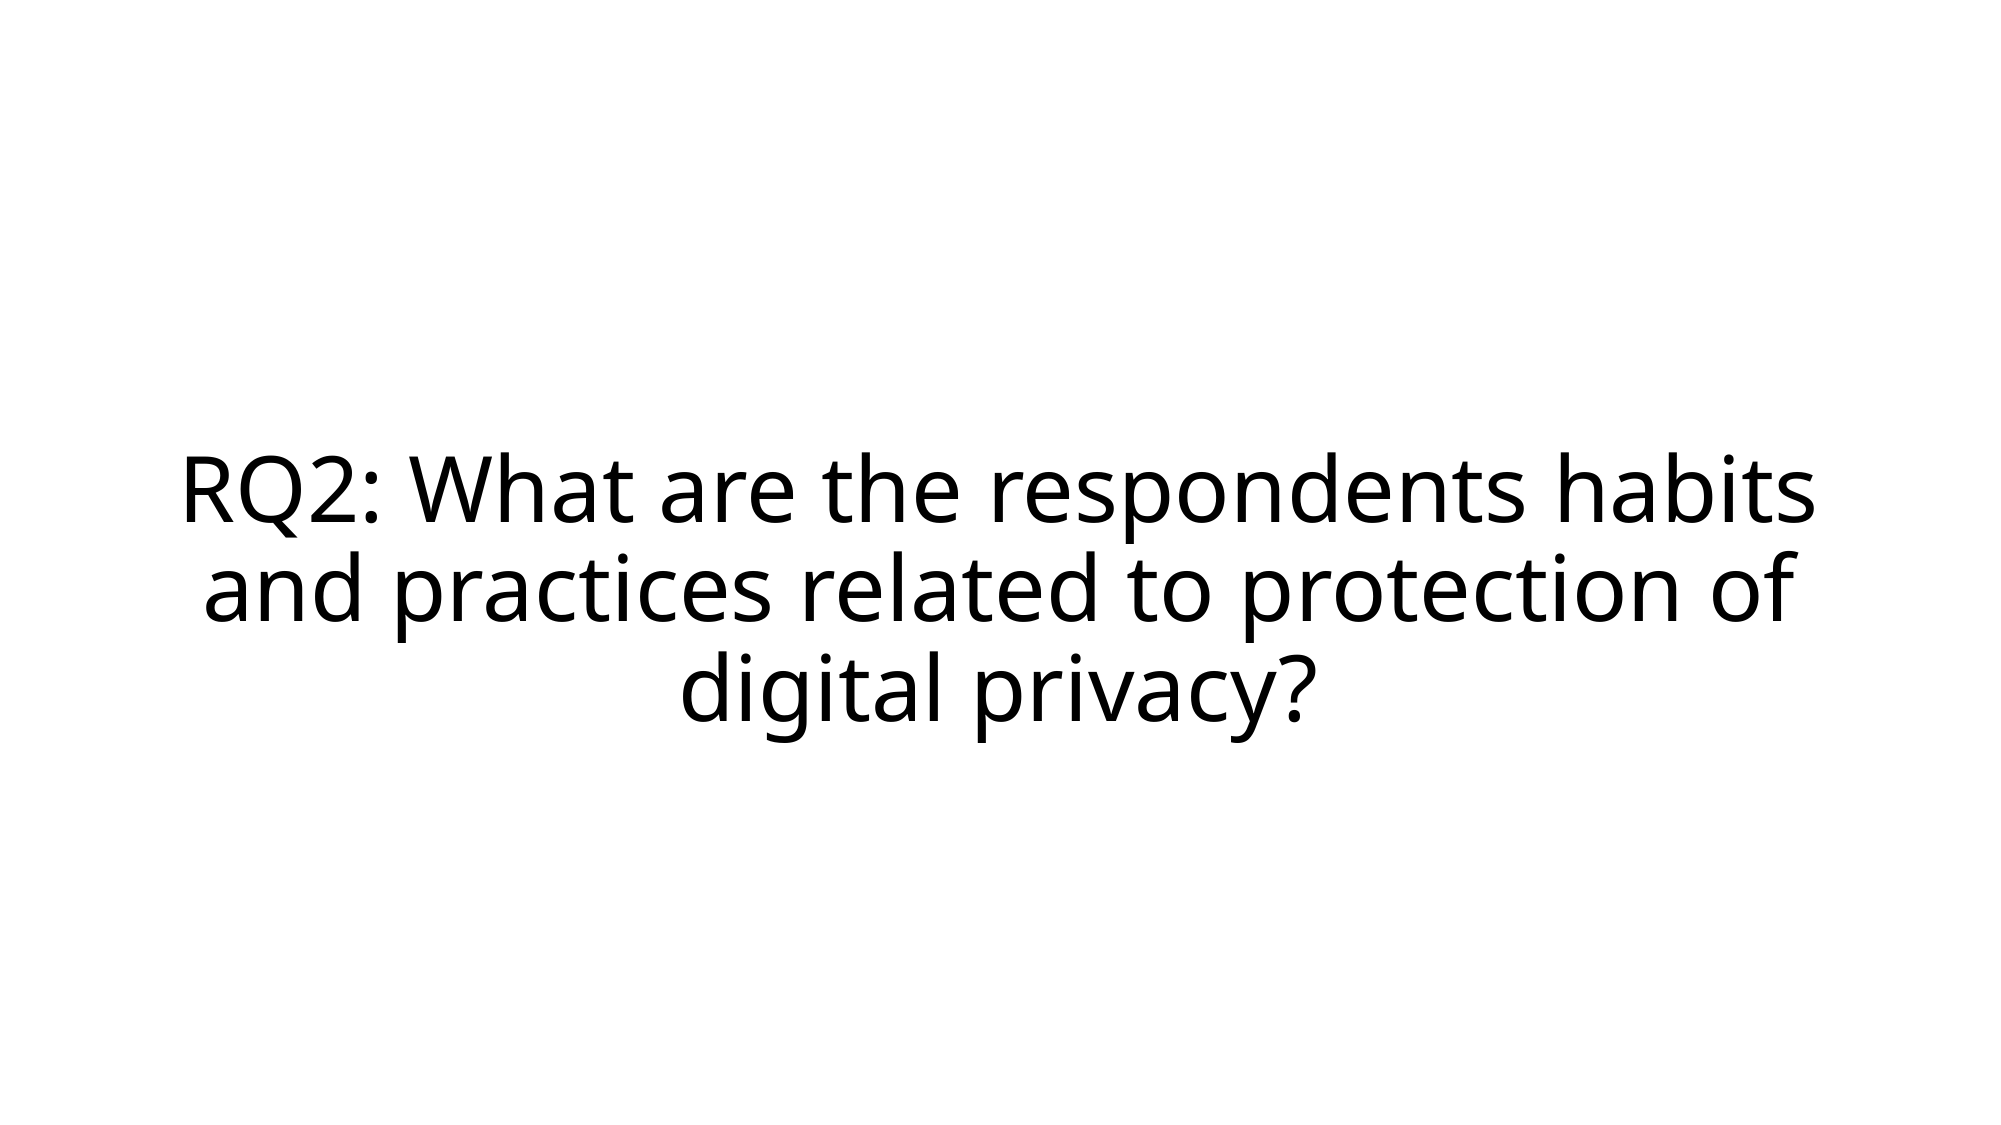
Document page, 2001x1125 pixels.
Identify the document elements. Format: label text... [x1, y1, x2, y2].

title RQ2: What are the respondents habits and practices related to protection of digital privacy? [136, 280, 1862, 749]
